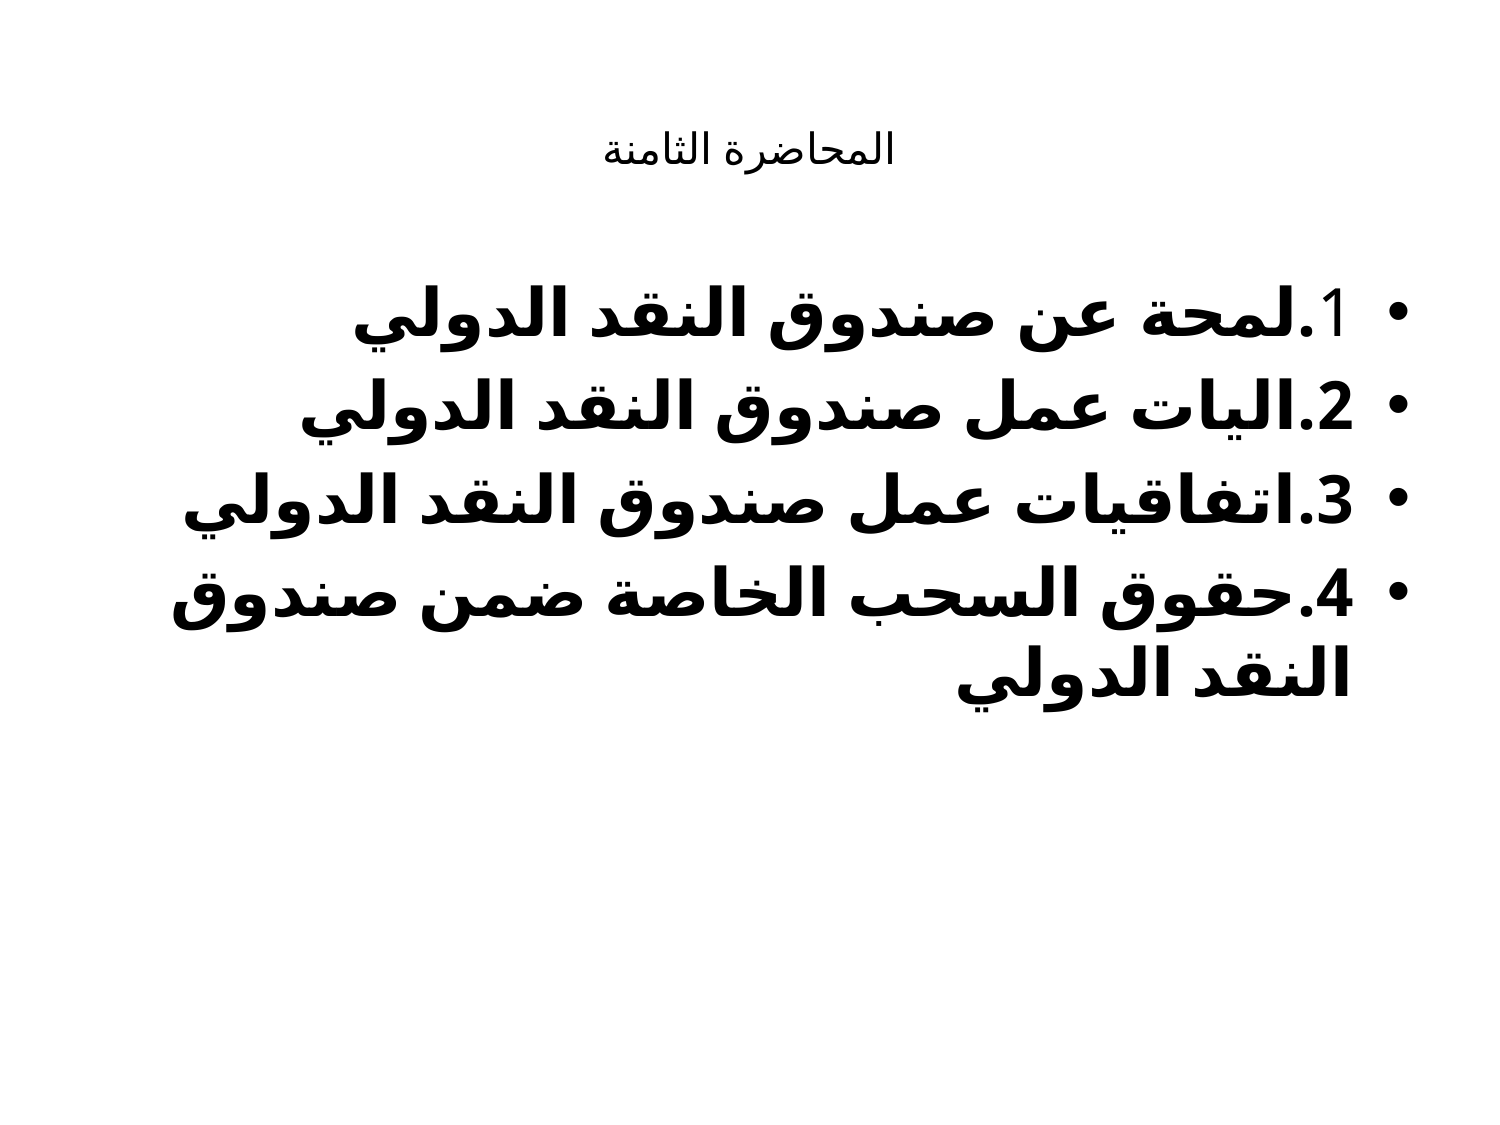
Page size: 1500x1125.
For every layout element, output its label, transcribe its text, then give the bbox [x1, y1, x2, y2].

list 1.لمحة عن صندوق النقد الدولي 2.اليات عمل صندوق النقد الدولي 3.اتفاقيات عمل صندوق النقد الدولي 4.حقوق السحب الخاصة ضمن صندوق النقد الدولي [75, 262, 1425, 1005]
title المحاضرة الثامنة [75, 113, 1425, 233]
